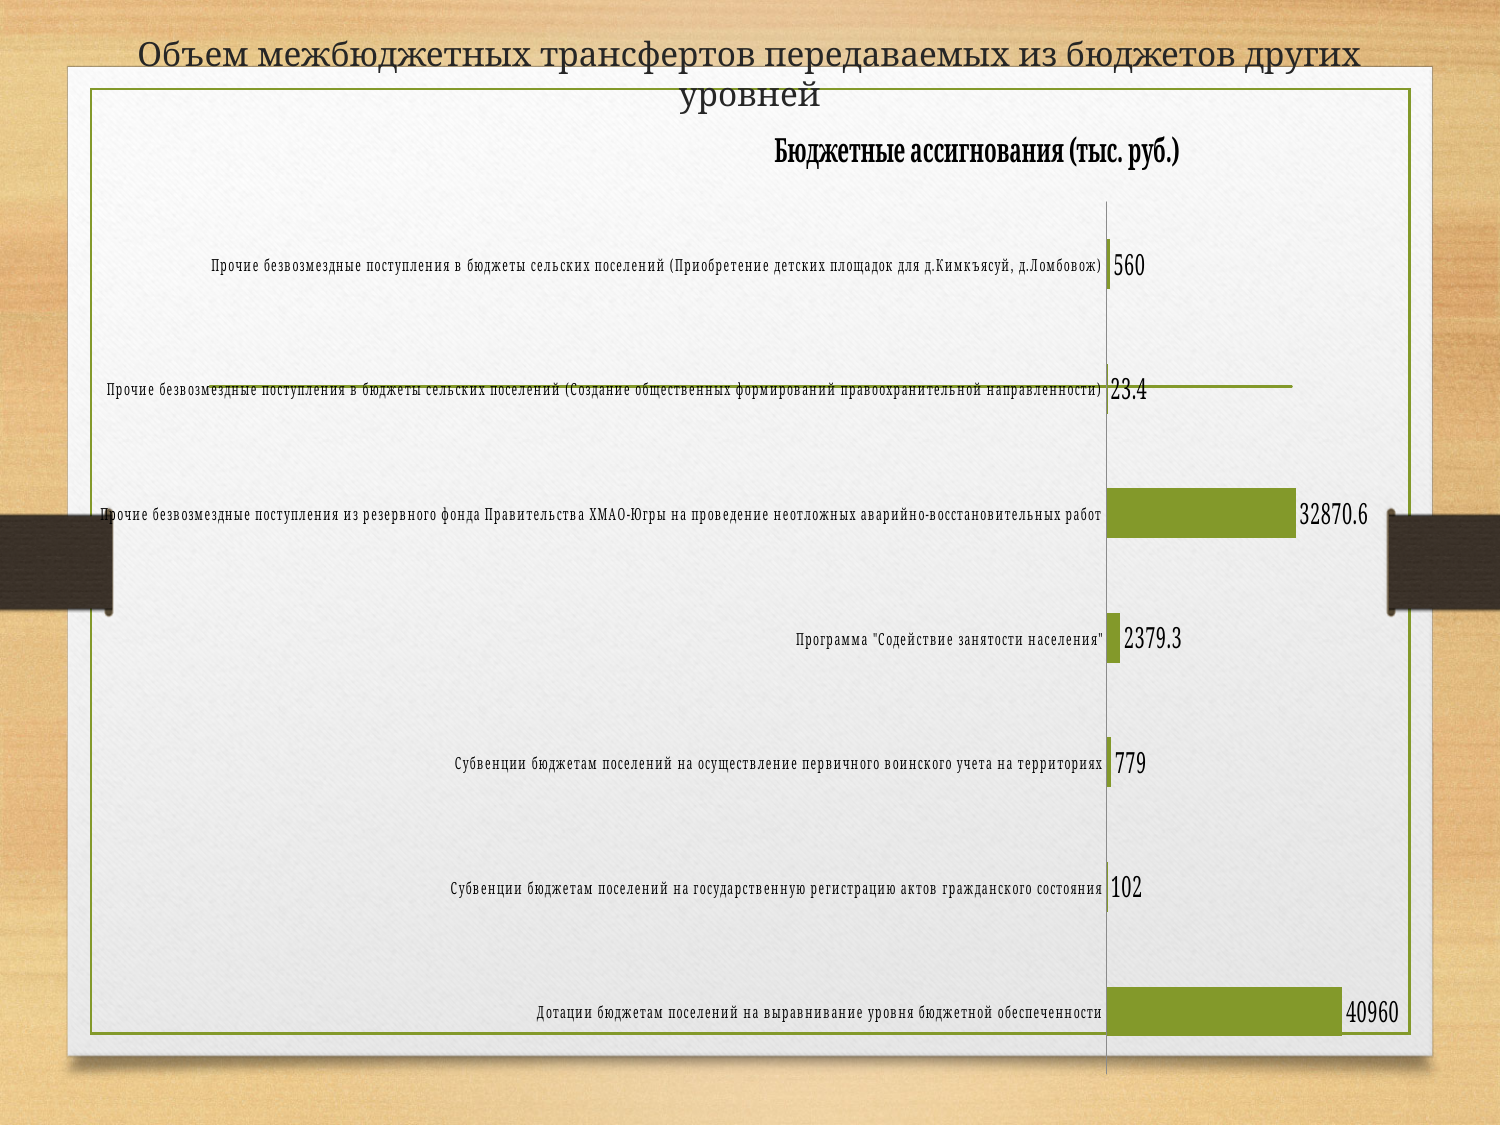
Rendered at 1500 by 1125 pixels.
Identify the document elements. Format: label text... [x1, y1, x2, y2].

chart [100, 89, 1400, 1095]
title Объем межбюджетных трансфертов передаваемых из бюджетов других уровней [99, 45, 1400, 102]
picture [0, 0, 1500, 1125]
